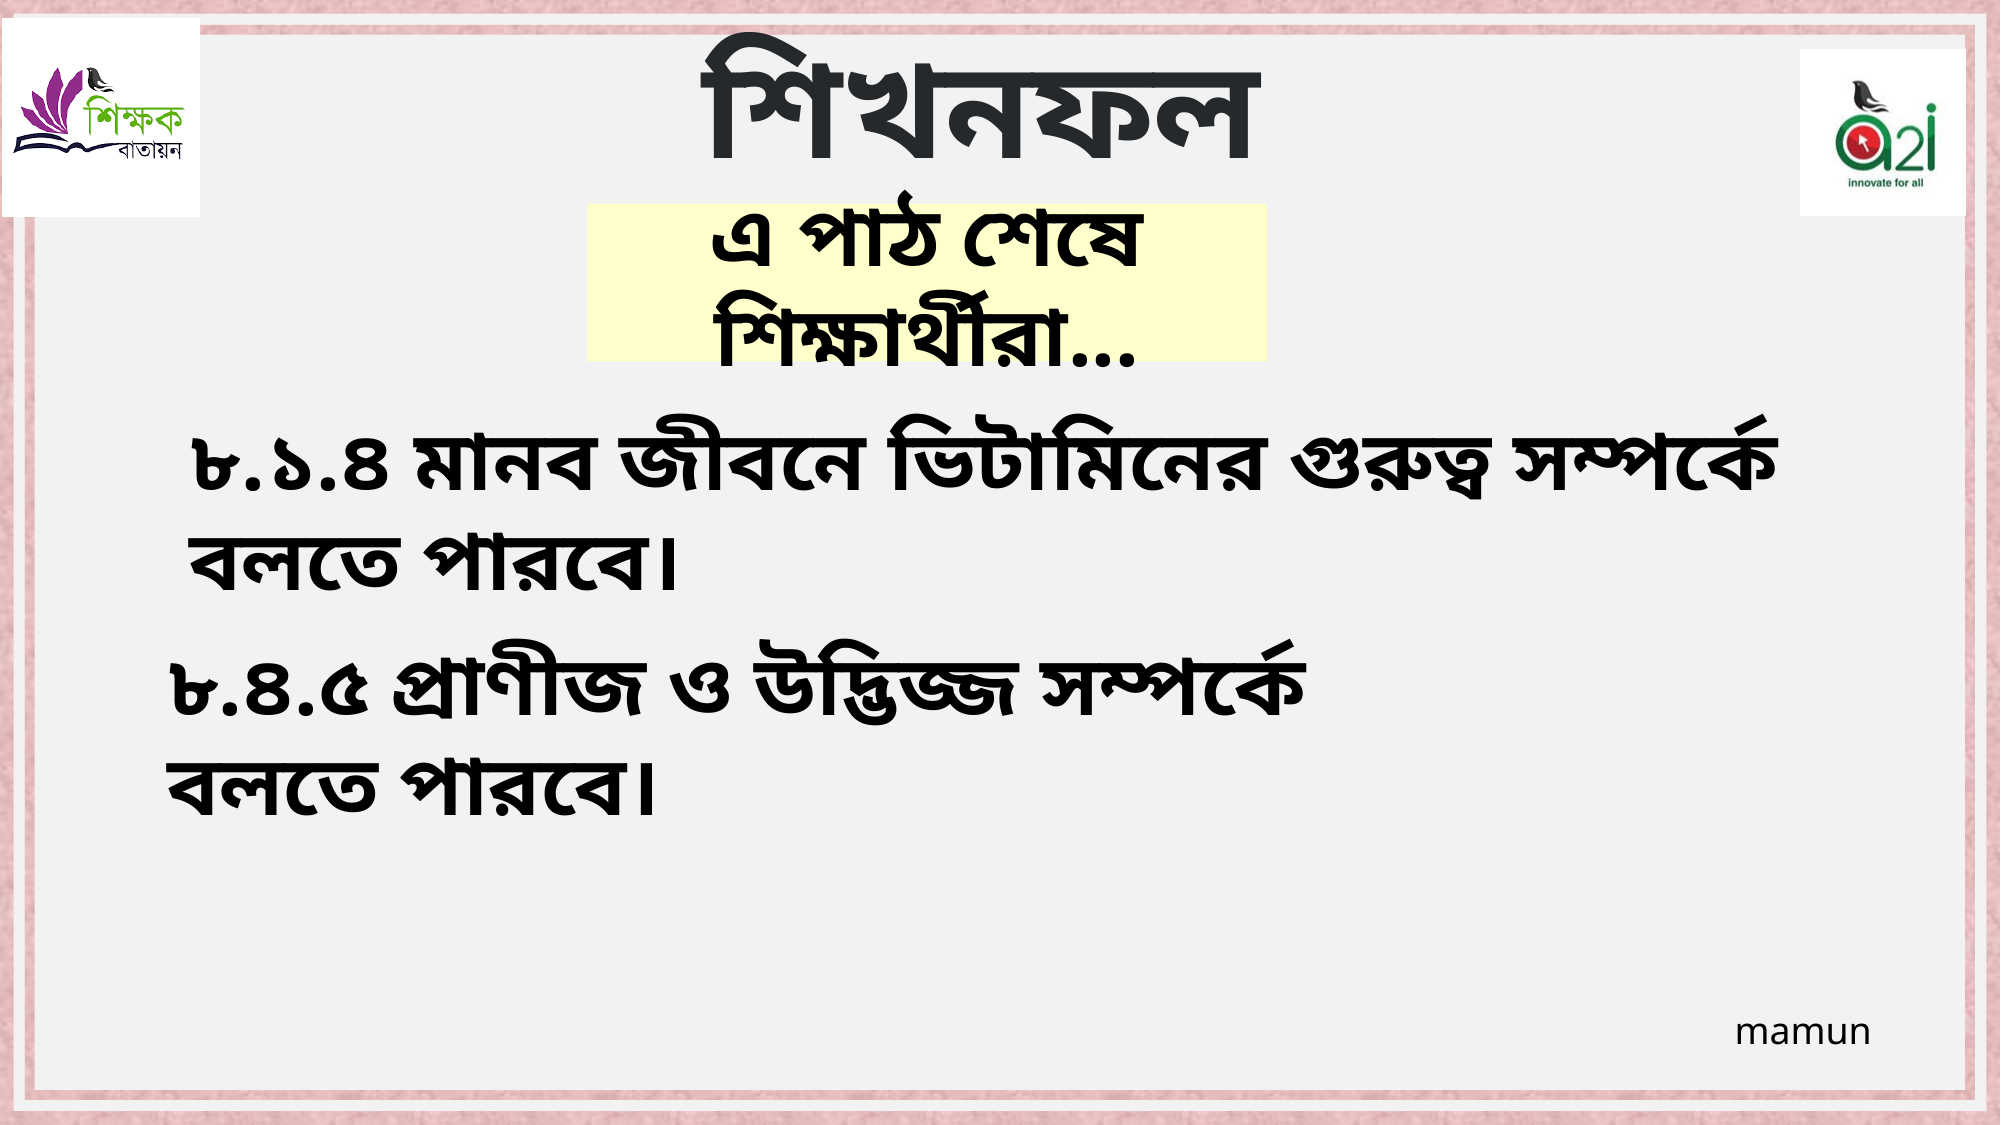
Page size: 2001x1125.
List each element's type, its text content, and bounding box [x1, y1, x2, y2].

text_box ৮.১.৪ মানব জীবনে ভিটামিনের গুরুত্ব সম্পর্কে বলতে পারবে। [174, 399, 1821, 615]
text_box এ পাঠ শেষে শিক্ষার্থীরা... [586, 203, 1268, 363]
picture [0, 0, 2001, 1125]
text_box mamun [1719, 999, 1887, 1060]
text_box ৮.৪.৫ প্রাণীজ ও উদ্ভিজ্জ সম্পর্কে বলতে পারবে। [152, 624, 1490, 840]
text_box শিখনফল [687, 13, 1488, 193]
